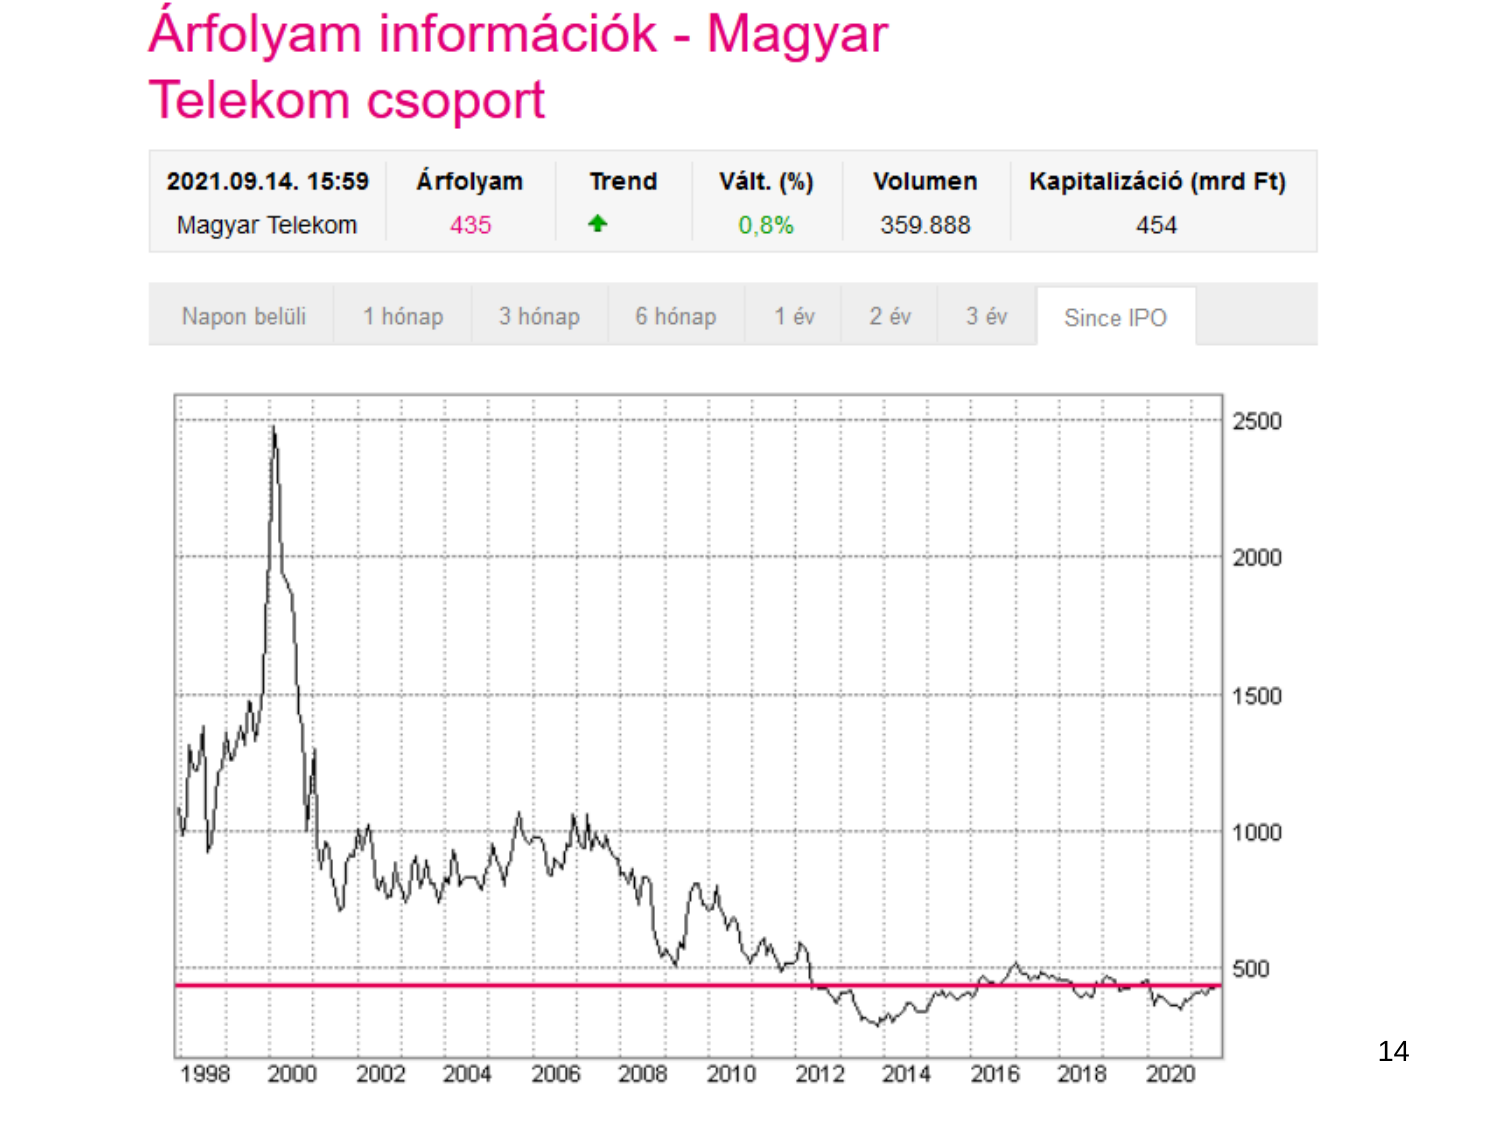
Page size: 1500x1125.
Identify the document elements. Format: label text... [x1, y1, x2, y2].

picture [123, 0, 1348, 1103]
slide_number 14 [1351, 1024, 1426, 1103]
